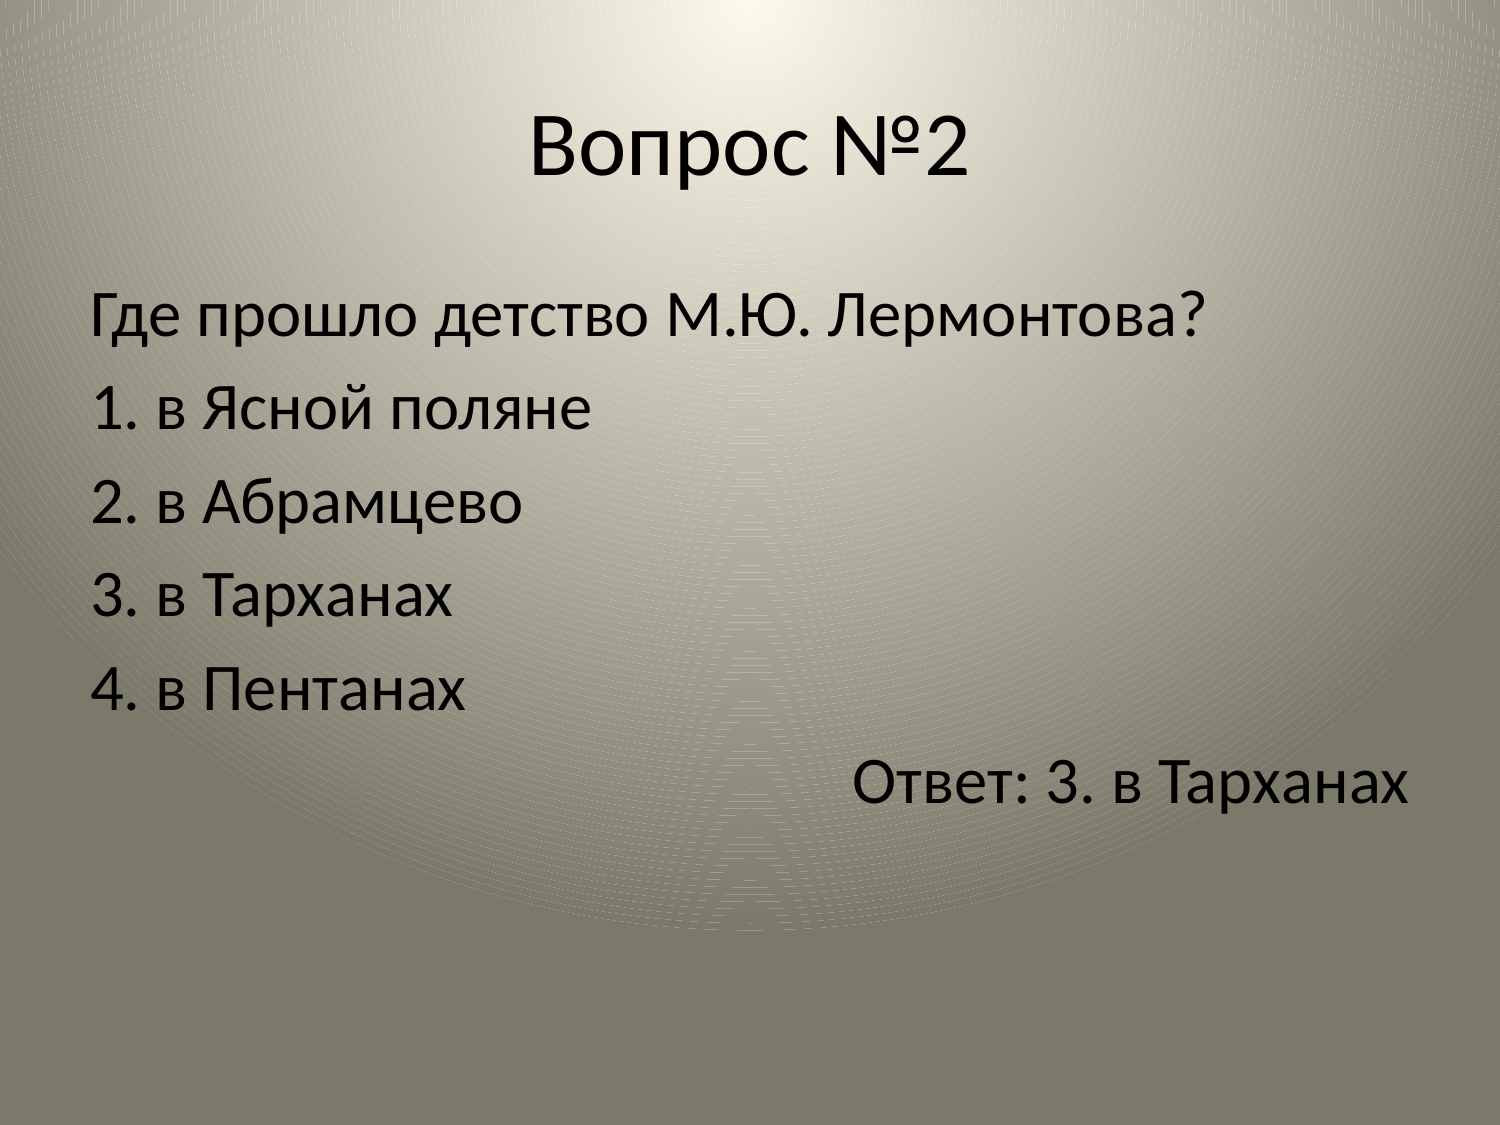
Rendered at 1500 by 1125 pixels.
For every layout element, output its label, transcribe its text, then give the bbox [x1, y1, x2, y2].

list Где прошло детство М.Ю. Лермонтова? 1. в Ясной поляне 2. в Абрамцево 3. в Тарханах 4. в Пентанах Ответ: 3. в Тарханах [75, 262, 1425, 1005]
title Вопрос №2 [75, 45, 1425, 233]
